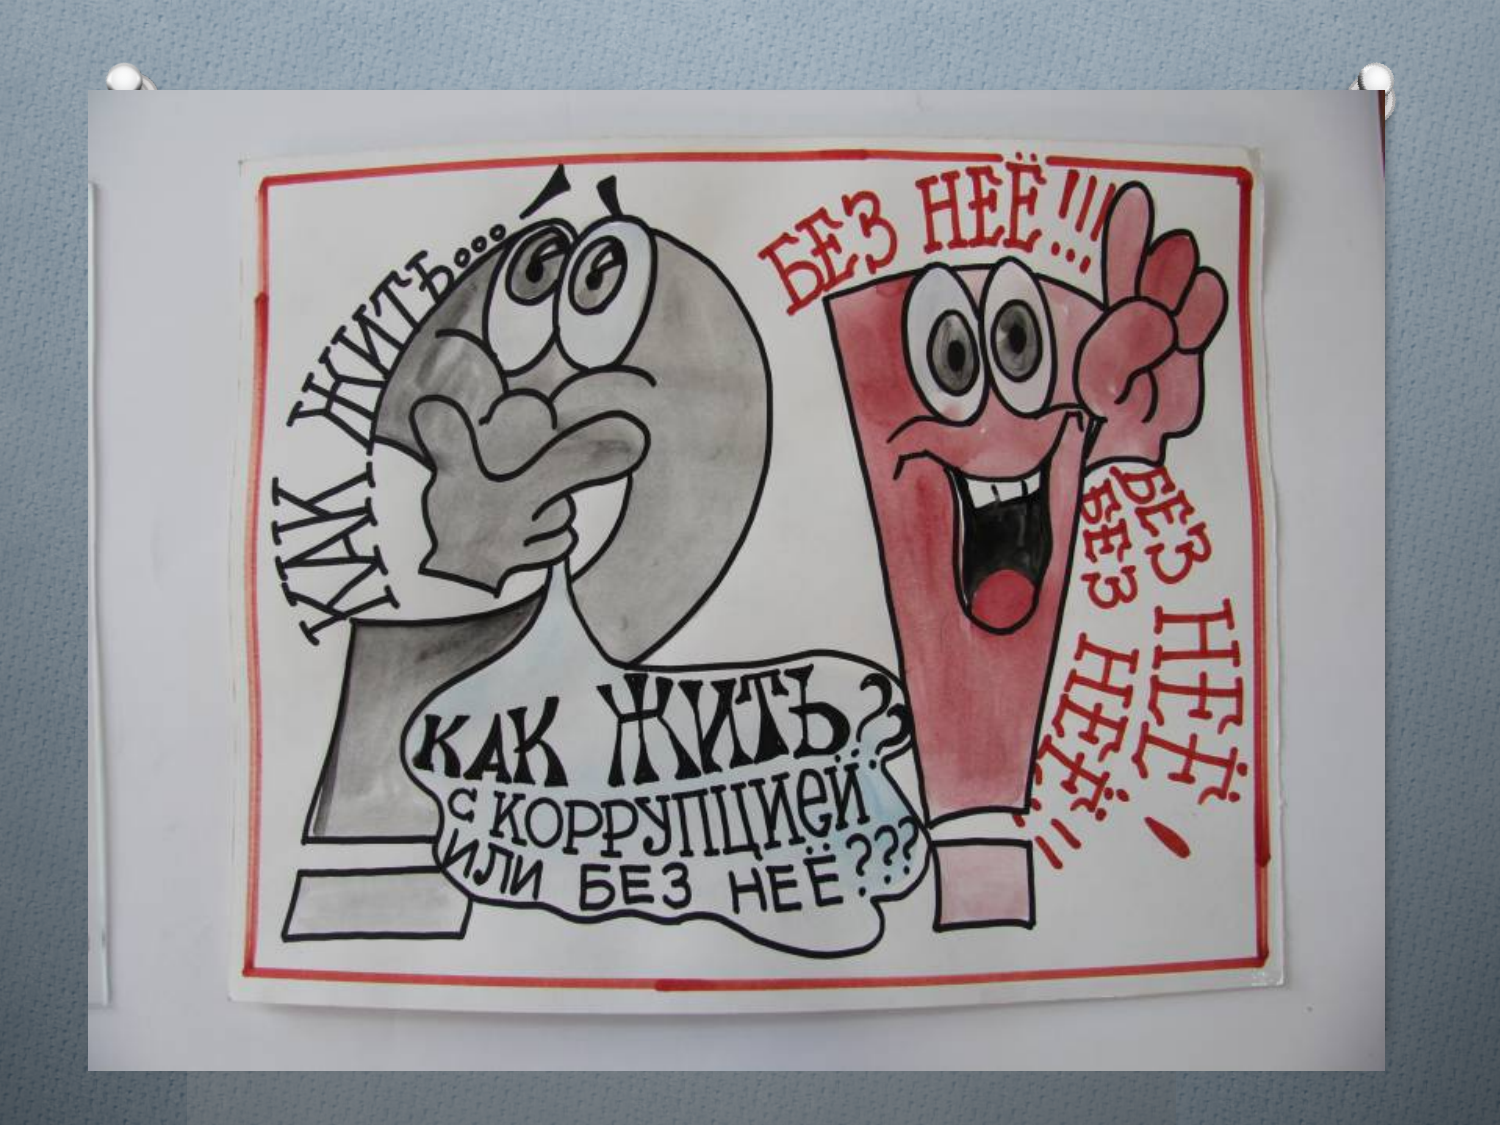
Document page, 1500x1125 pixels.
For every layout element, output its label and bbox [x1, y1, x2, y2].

picture [75, 31, 1439, 1085]
